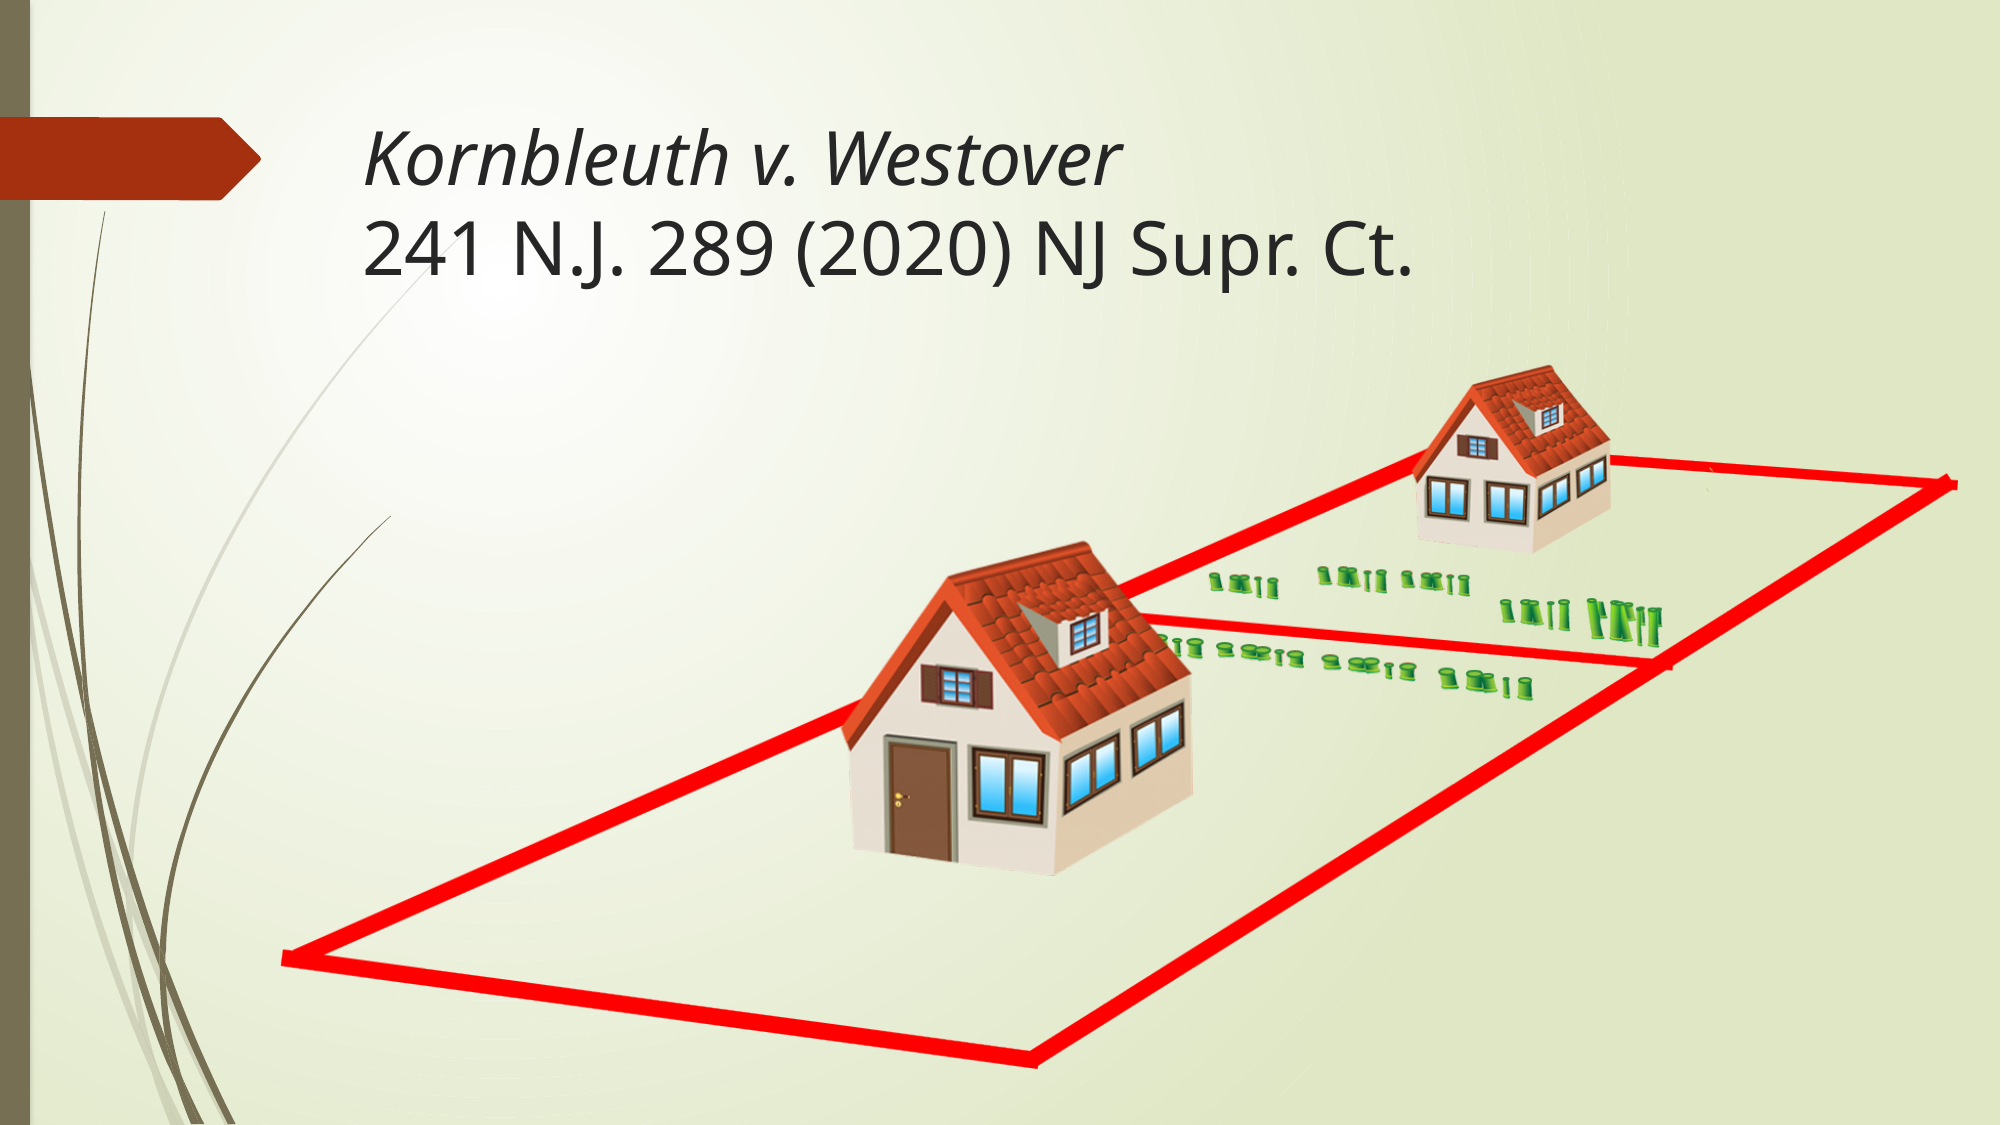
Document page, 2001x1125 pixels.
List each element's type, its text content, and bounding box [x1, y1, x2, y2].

title Kornbleuth v. Westover 241 N.J. 289 (2020) NJ Supr. Ct. [347, 102, 2000, 252]
picture [255, 253, 2000, 1110]
